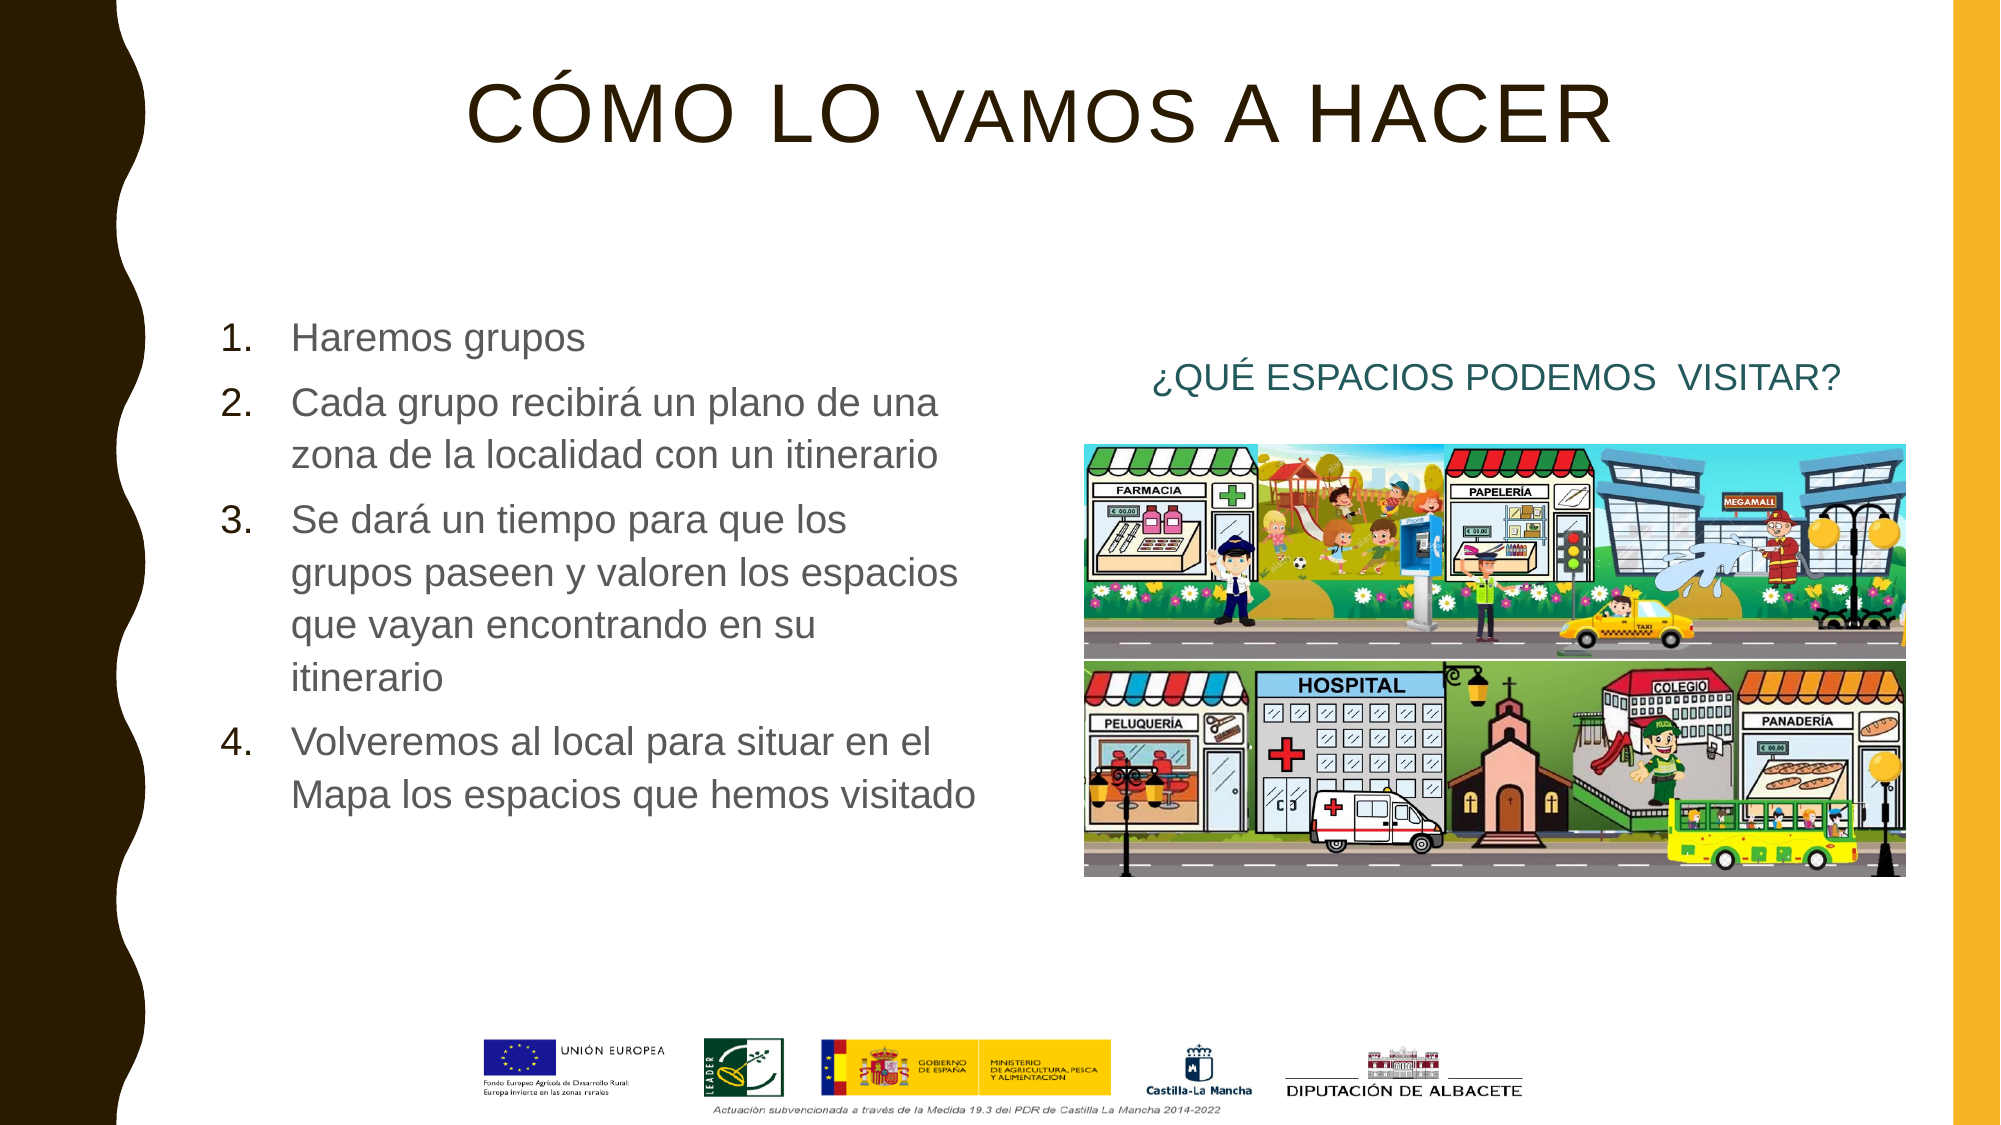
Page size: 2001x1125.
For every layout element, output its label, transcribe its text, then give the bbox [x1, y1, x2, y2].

list Haremos grupos Cada grupo recibirá un plano de una zona de la localidad con un itinerario Se dará un tiempo para que los grupos paseen y valoren los espacios que vayan encontrando en su itinerario Volveremos al local para situar en el Mapa los espacios que hemos visitado [205, 299, 993, 894]
picture [447, 1029, 1553, 1119]
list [1084, 444, 1906, 877]
text_box ¿QUÉ ESPACIOS PODEMOS VISITAR? [1118, 345, 1875, 406]
title Cómo lo vamos a hacer [205, 62, 1875, 308]
